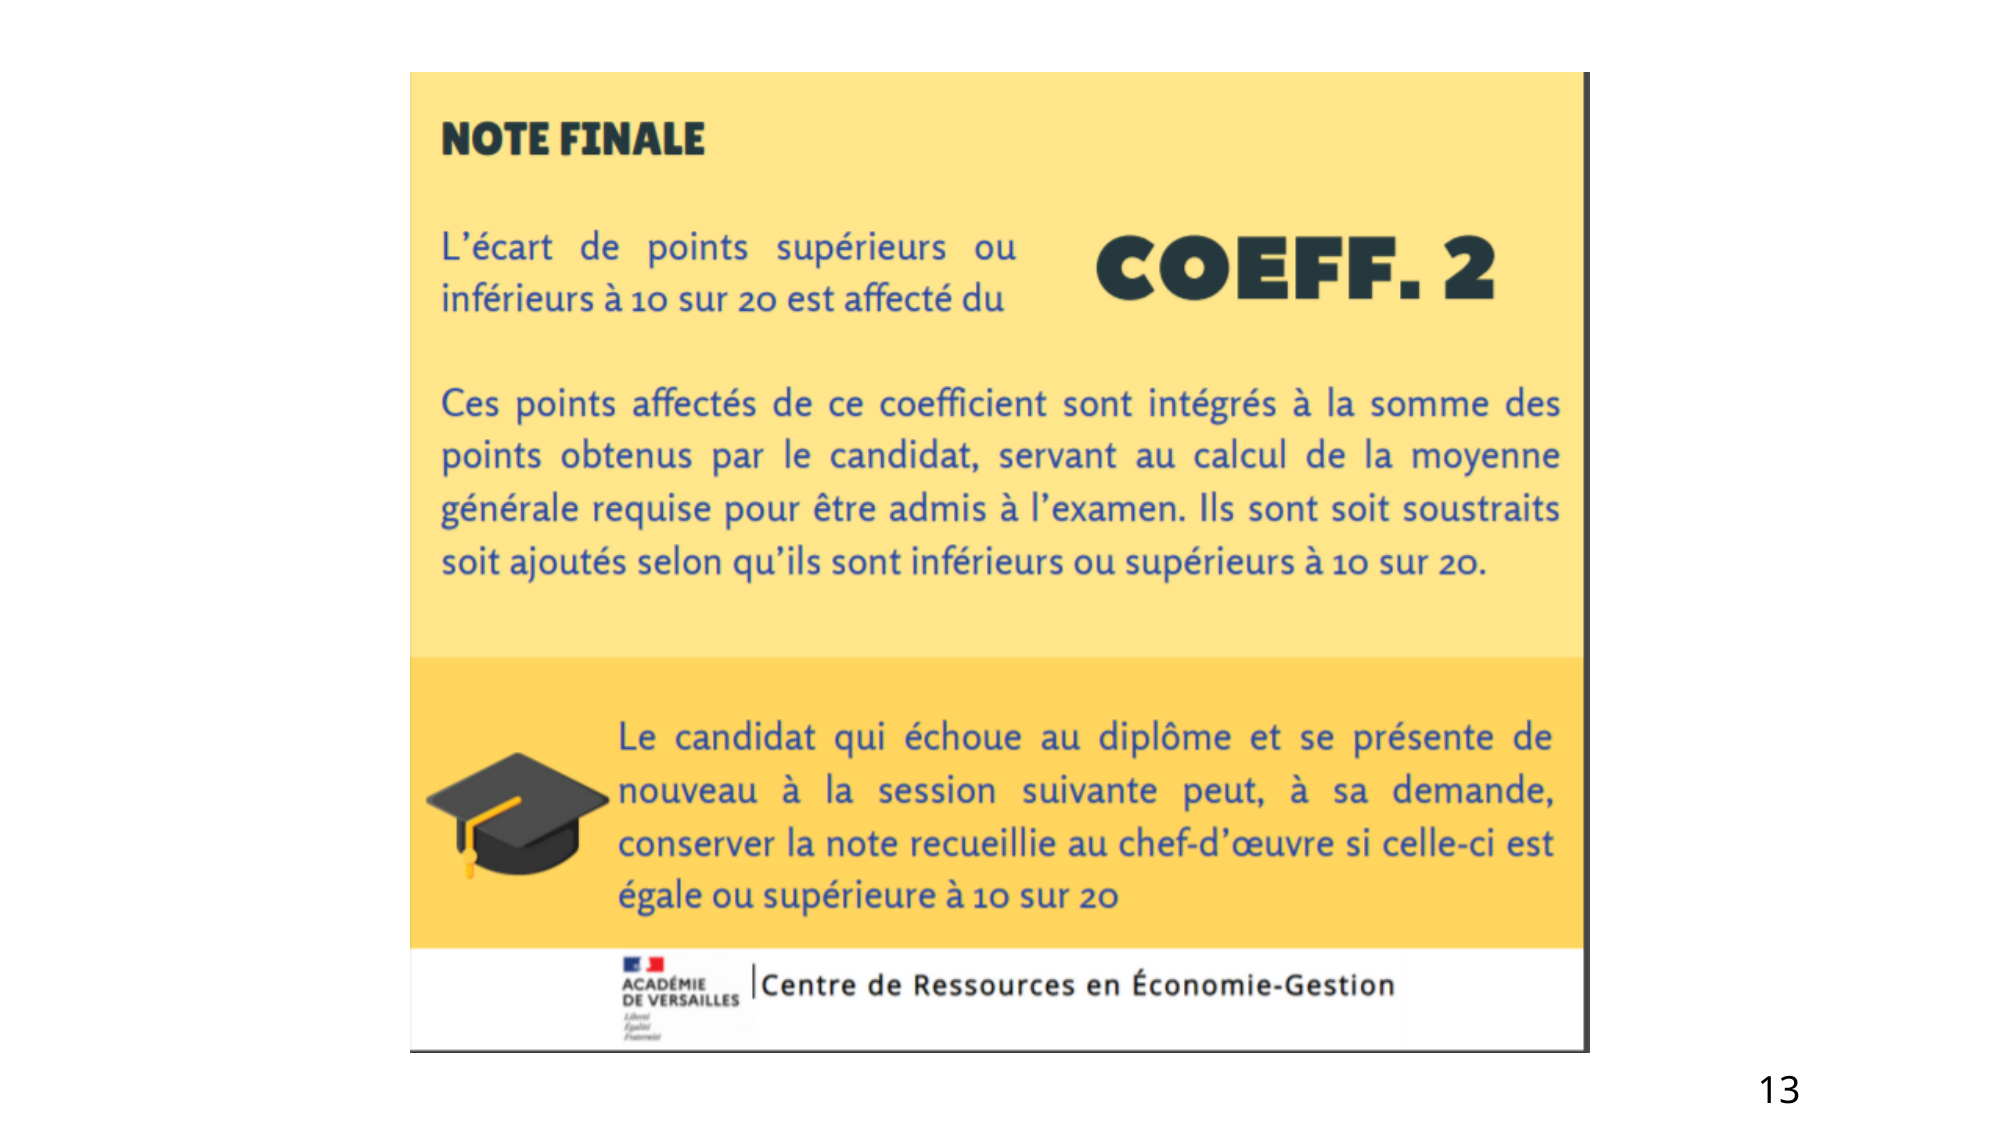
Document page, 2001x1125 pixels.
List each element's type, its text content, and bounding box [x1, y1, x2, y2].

picture [410, 72, 1590, 1053]
text_box 13 [1553, 1058, 1816, 1125]
